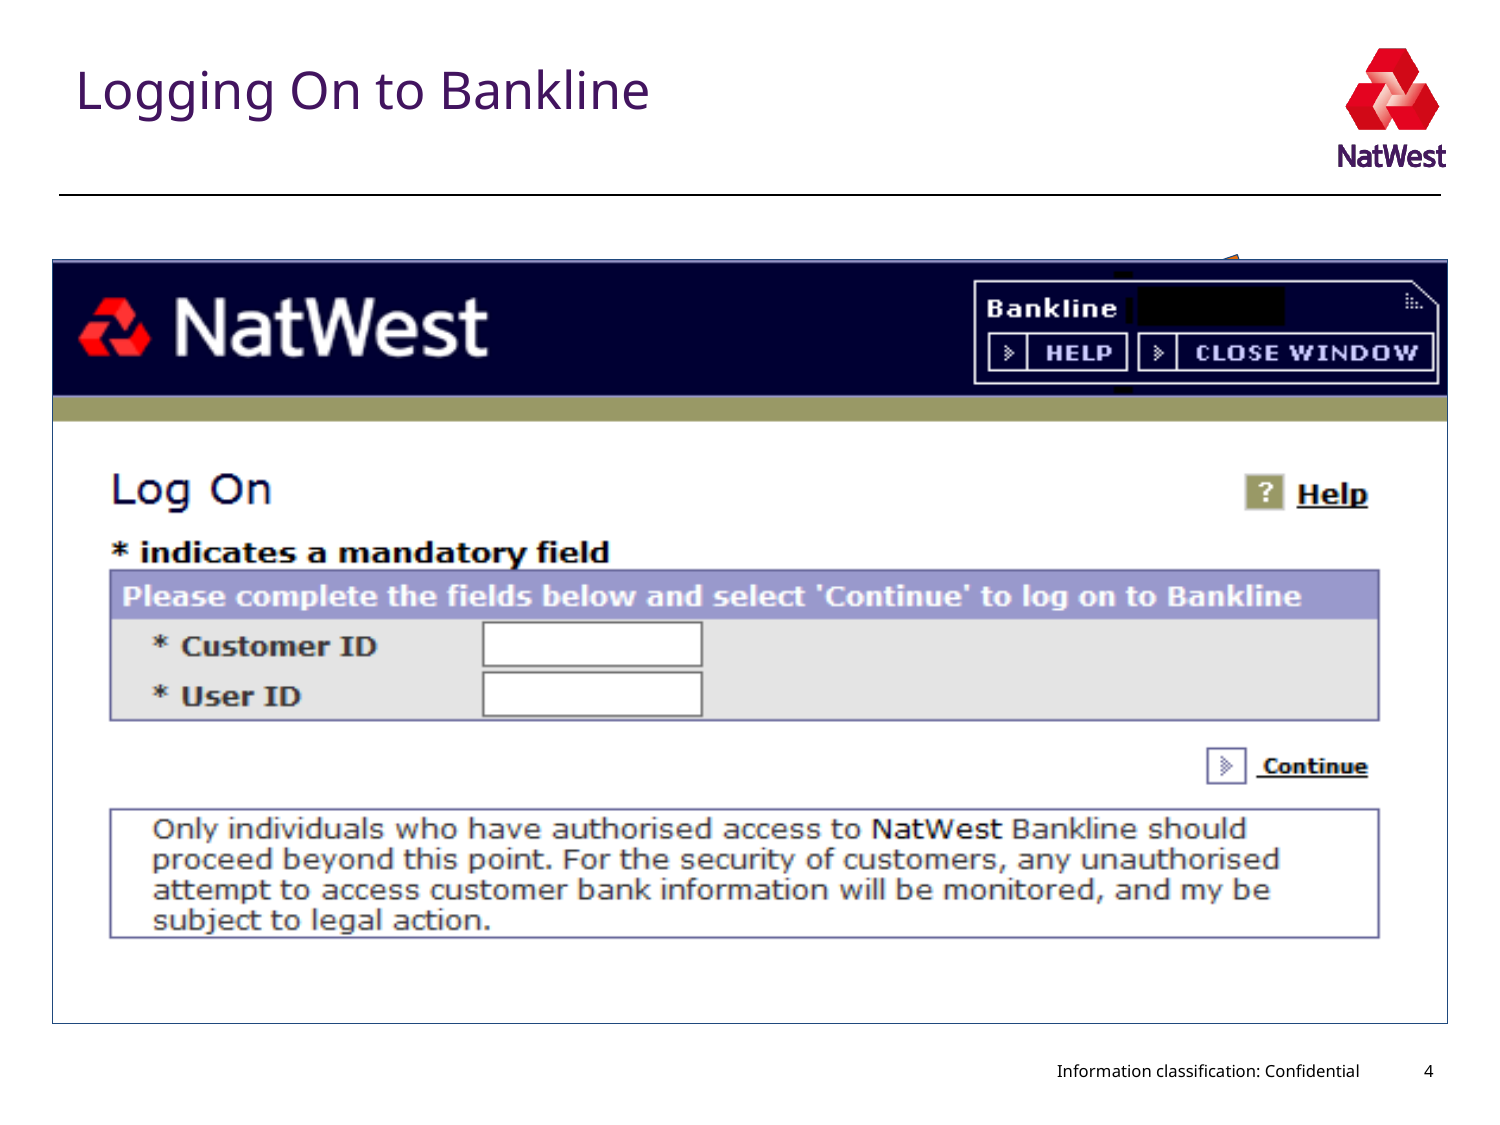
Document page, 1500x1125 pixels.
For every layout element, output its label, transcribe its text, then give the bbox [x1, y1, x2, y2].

picture [1316, 26, 1468, 189]
footer Information classification: Confidential [879, 1042, 1376, 1103]
text_box [1227, 254, 1239, 258]
slide_number 4 [1376, 1042, 1449, 1103]
title Logging On to Bankline [60, 50, 1294, 169]
picture [52, 259, 1448, 1024]
